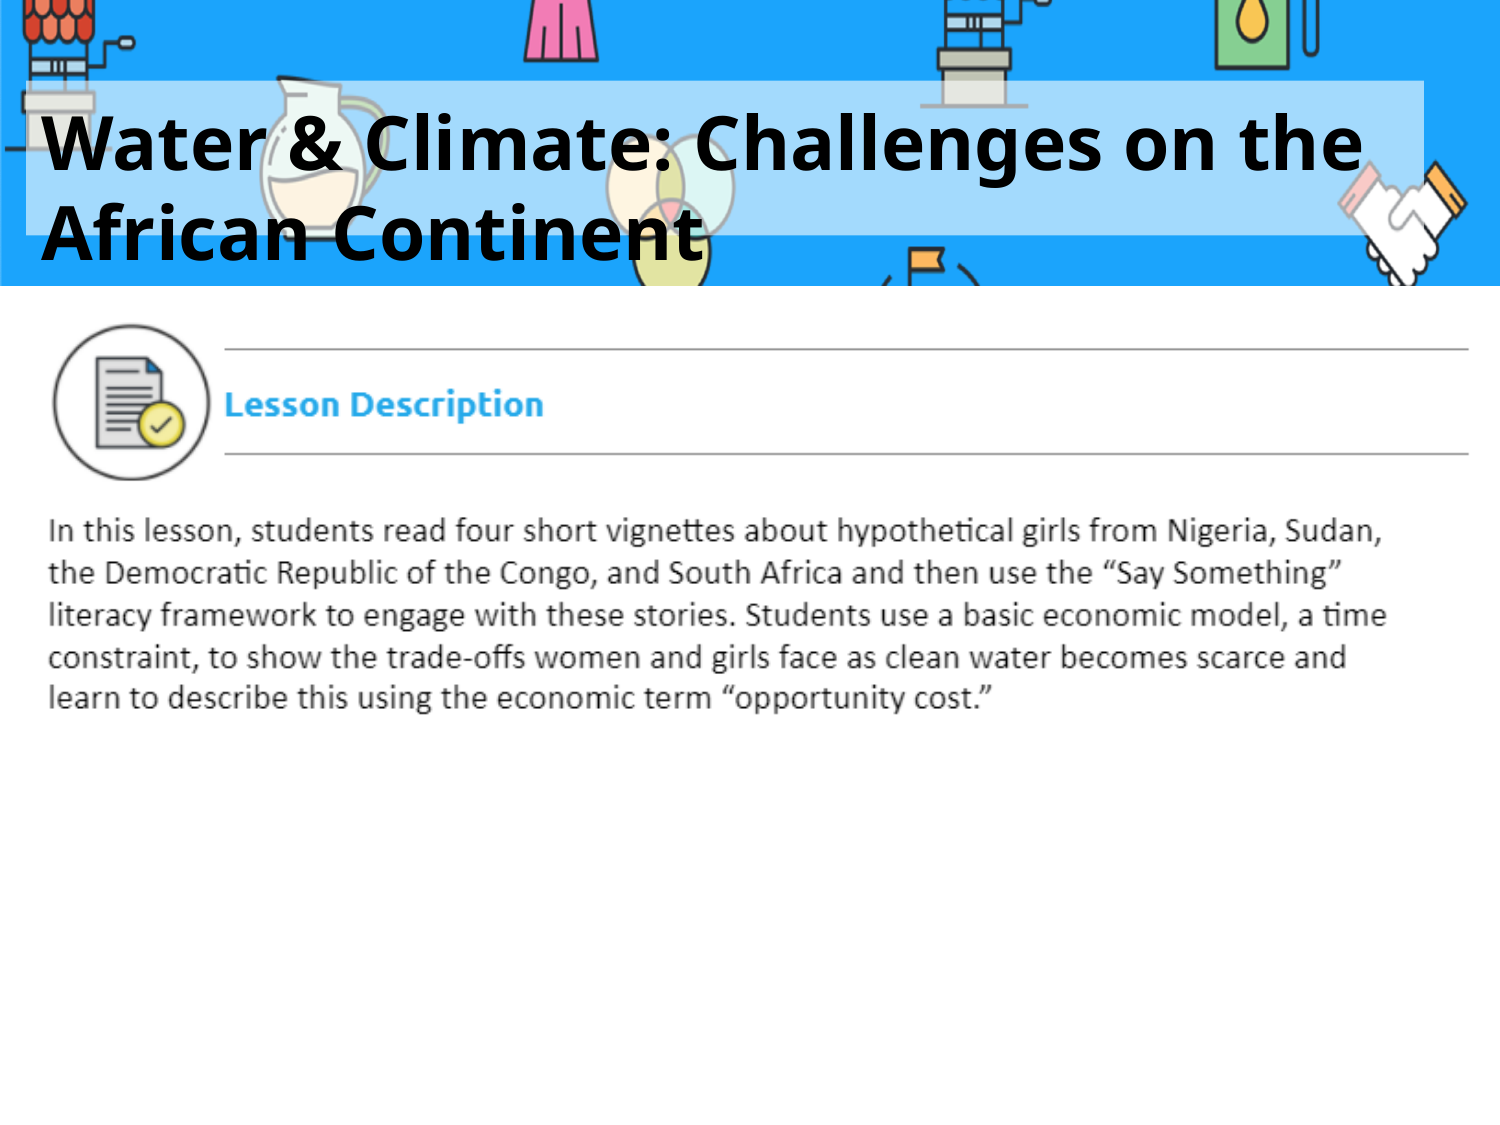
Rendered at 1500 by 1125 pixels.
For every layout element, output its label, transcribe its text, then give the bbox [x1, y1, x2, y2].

title Water & Climate: Challenges on the African Continent [26, 80, 1424, 236]
picture [0, 0, 1500, 286]
picture [10, 301, 1482, 743]
